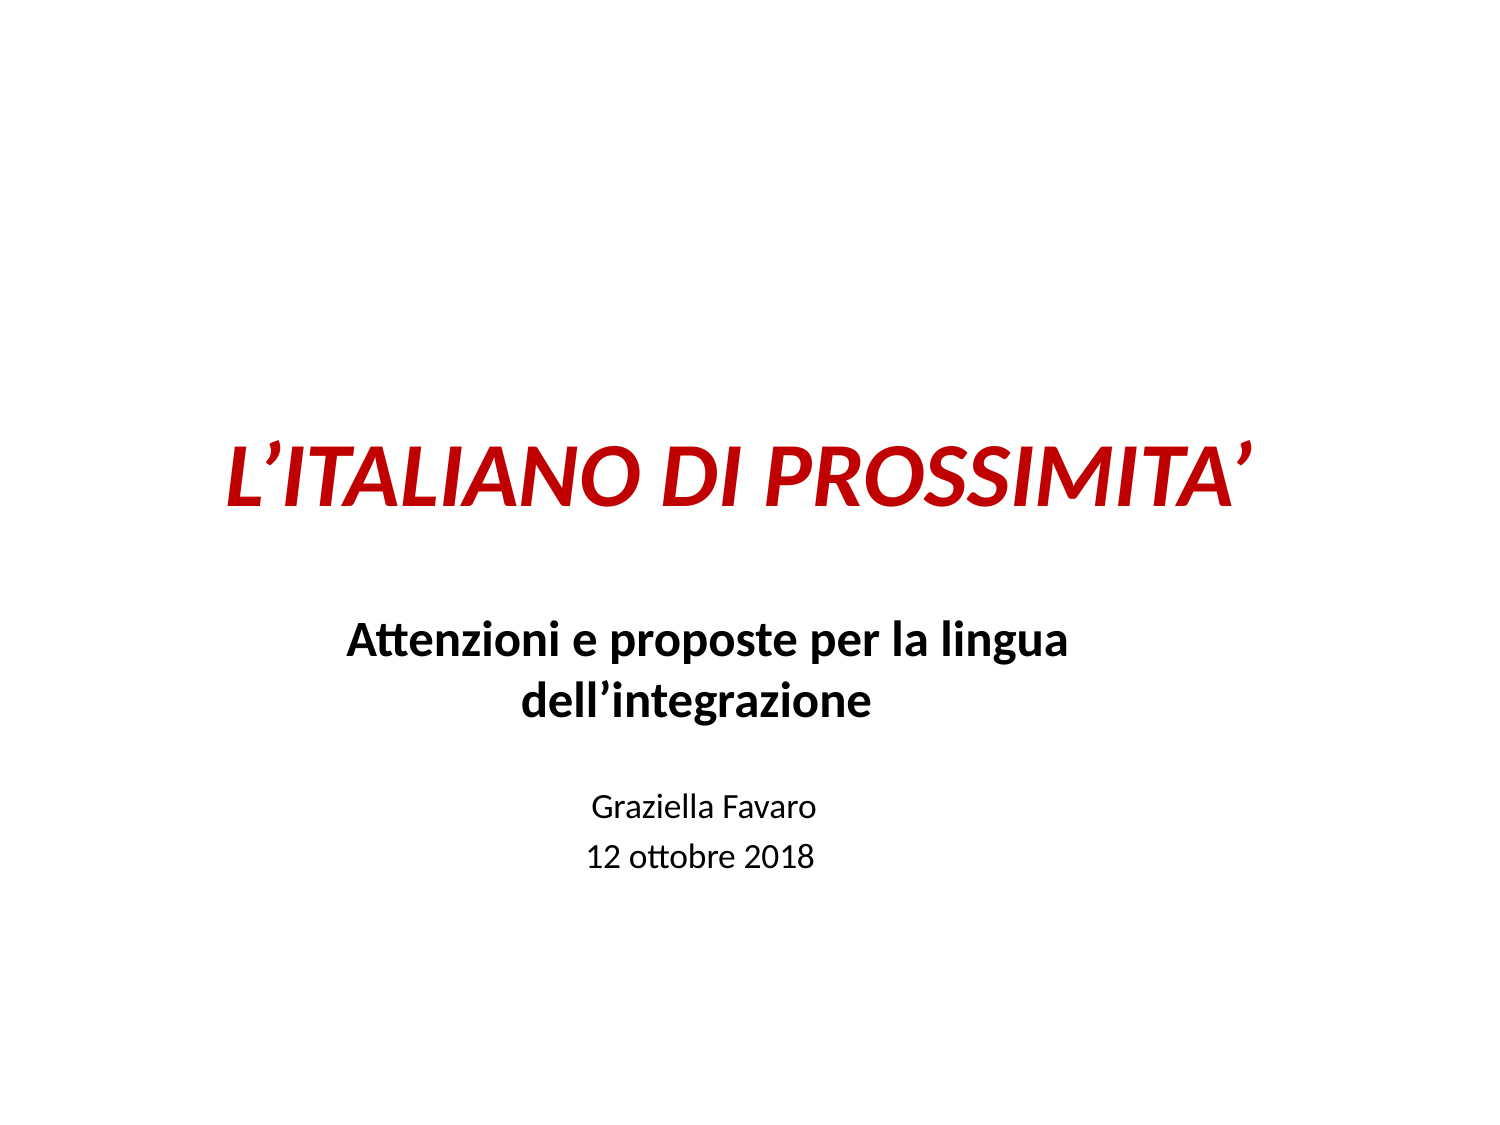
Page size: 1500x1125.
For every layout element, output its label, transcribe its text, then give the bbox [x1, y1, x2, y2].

title L’ITALIANO DI PROSSIMITA’ [112, 349, 1388, 591]
subtitle Attenzioni e proposte per la lingua dell’integrazione Graziella Favaro 12 ottobre 2018 [183, 597, 1234, 886]
